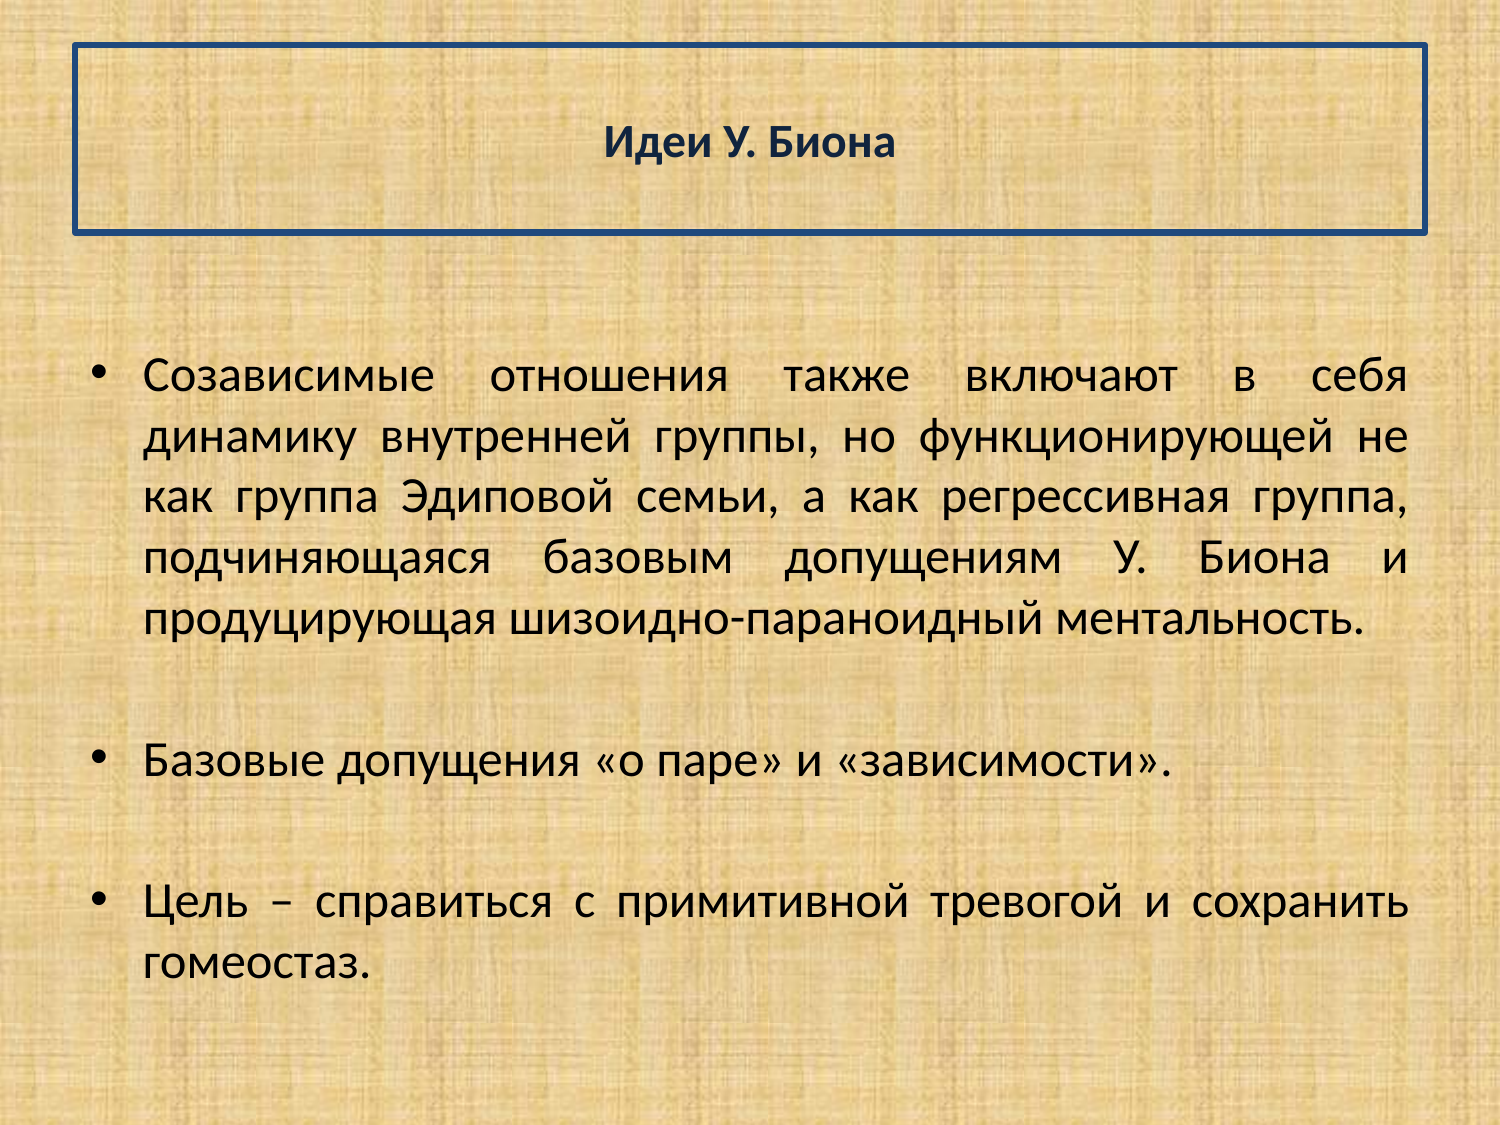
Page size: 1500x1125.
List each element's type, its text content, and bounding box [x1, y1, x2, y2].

list Созависимые отношения также включают в себя динамику внутренней группы, но функционирующей не как группа Эдиповой семьи, а как регрессивная группа, подчиняющаяся базовым допущениям У. Биона и продуцирующая шизоидно-параноидный ментальность. Базовые допущения «о паре» и «зависимости». Цель – справиться с примитивной тревогой и сохранить гомеостаз. [75, 262, 1425, 1005]
picture [0, 0, 1500, 1125]
title Идеи У. Биона [75, 45, 1425, 233]
